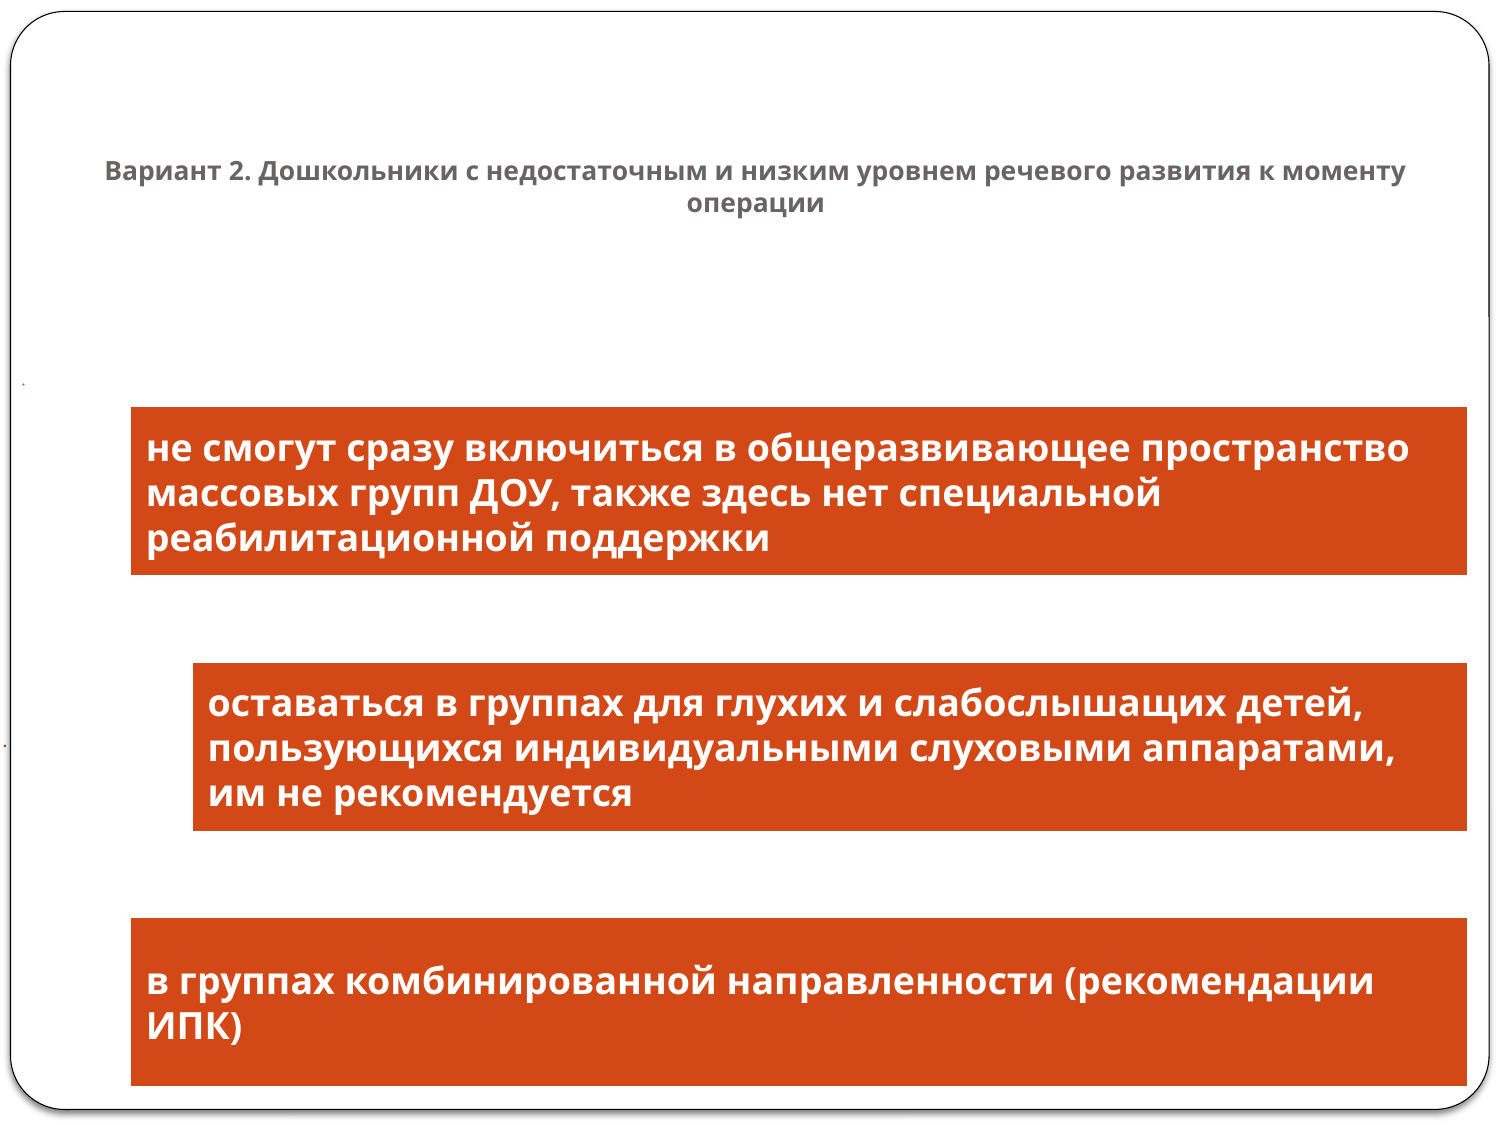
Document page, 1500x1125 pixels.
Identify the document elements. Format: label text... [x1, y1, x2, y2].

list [0, 245, 1469, 1099]
title Вариант 2. Дошкольники с недостаточным и низким уровнем речевого развития к моменту операции [46, 45, 1465, 233]
